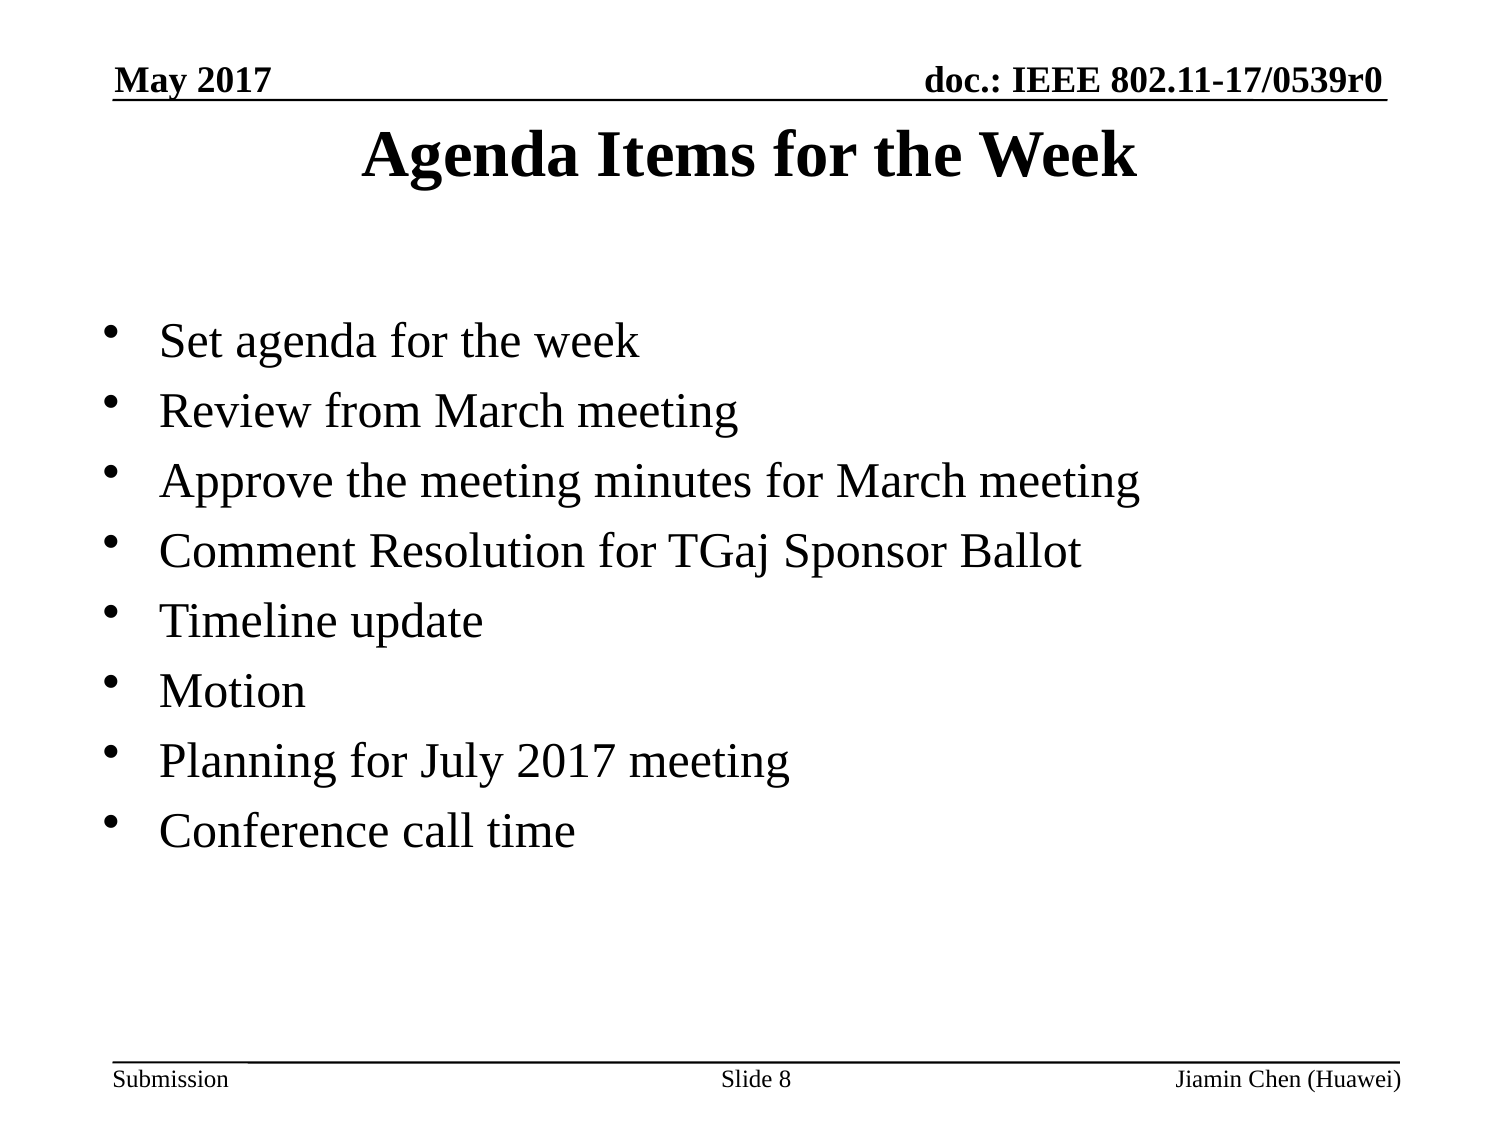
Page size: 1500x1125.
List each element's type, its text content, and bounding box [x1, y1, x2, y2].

slide_number Slide 8 [712, 1061, 773, 1093]
title Agenda Items for the Week [112, 62, 1388, 238]
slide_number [114, 54, 274, 101]
footer Jiamin Chen (Huawei) [773, 1061, 1402, 1093]
list Set agenda for the week Review from March meeting Approve the meeting minutes for March meeting Comment Resolution for TGaj Sponsor Ballot Timeline update Motion Planning for July 2017 meeting Conference call time [87, 299, 1450, 1063]
